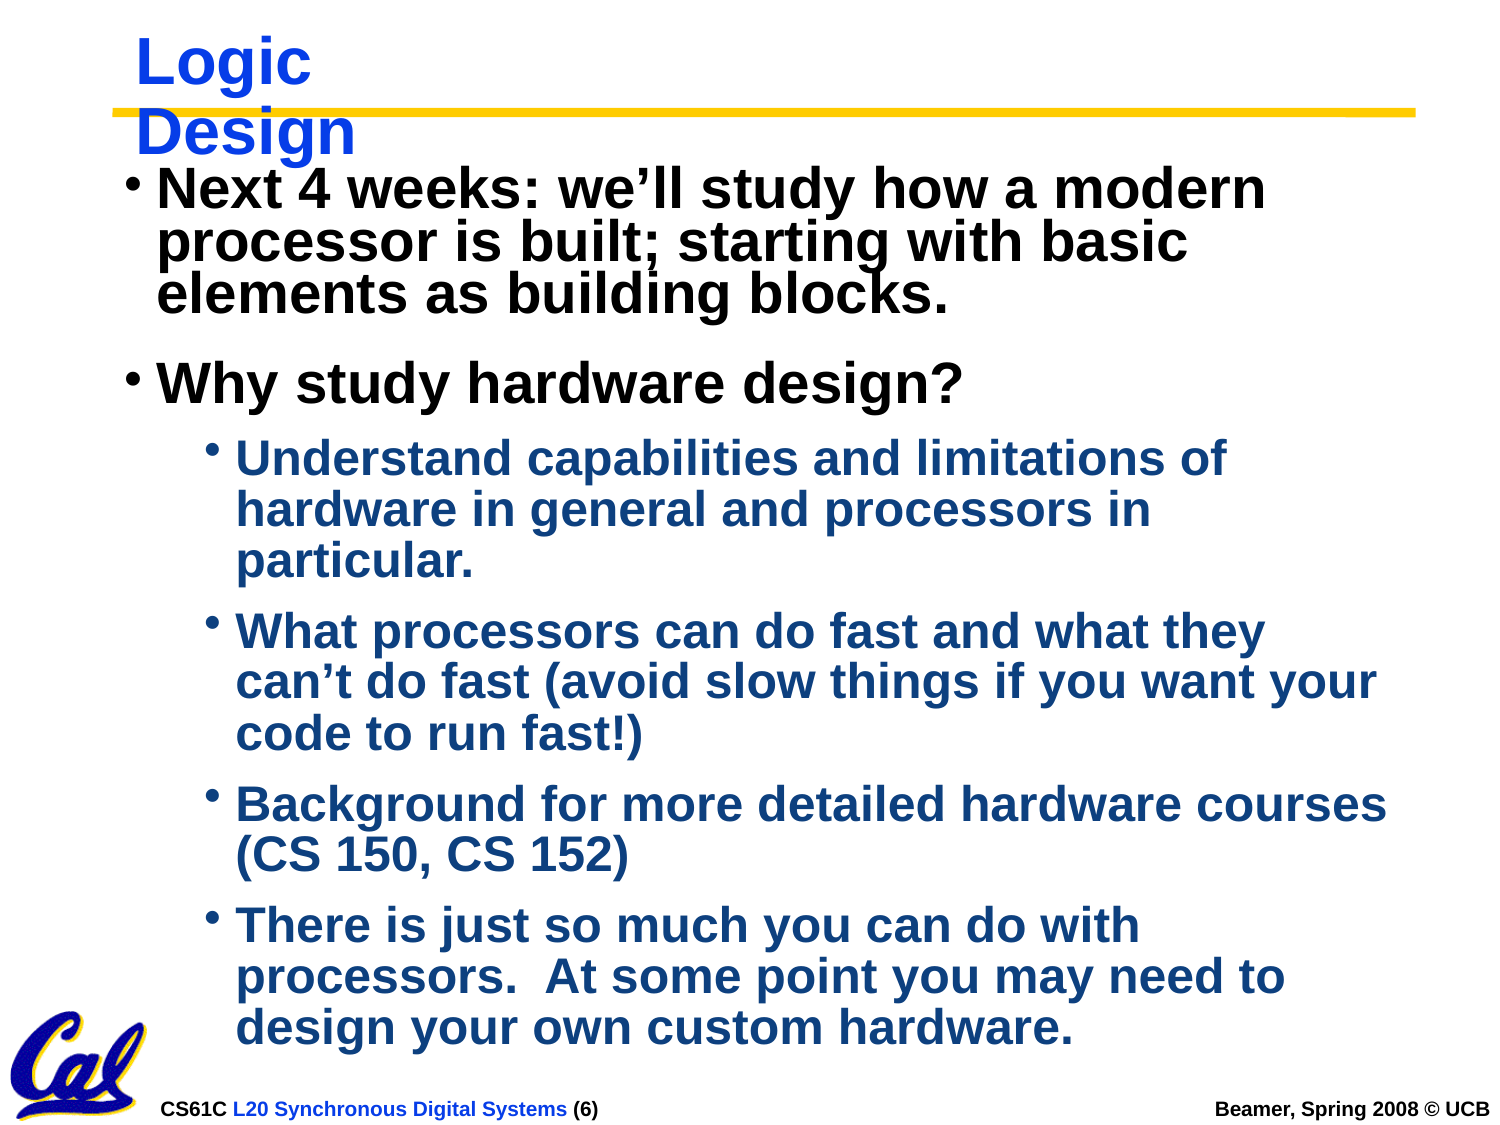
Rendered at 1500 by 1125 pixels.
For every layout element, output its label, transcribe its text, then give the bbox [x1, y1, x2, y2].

picture [10, 1011, 150, 1121]
title Logic Design [124, 24, 565, 104]
list Next 4 weeks: we’ll study how a modern processor is built; starting with basic elements as building blocks. Why study hardware design? Understand capabilities and limitations of hardware in general and processors in particular. What processors can do fast and what they can’t do fast (avoid slow things if you want your code to run fast!) Background for more detailed hardware courses (CS 150, CS 152) There is just so much you can do with processors. At some point you may need to design your own custom hardware. [111, 161, 1401, 1085]
